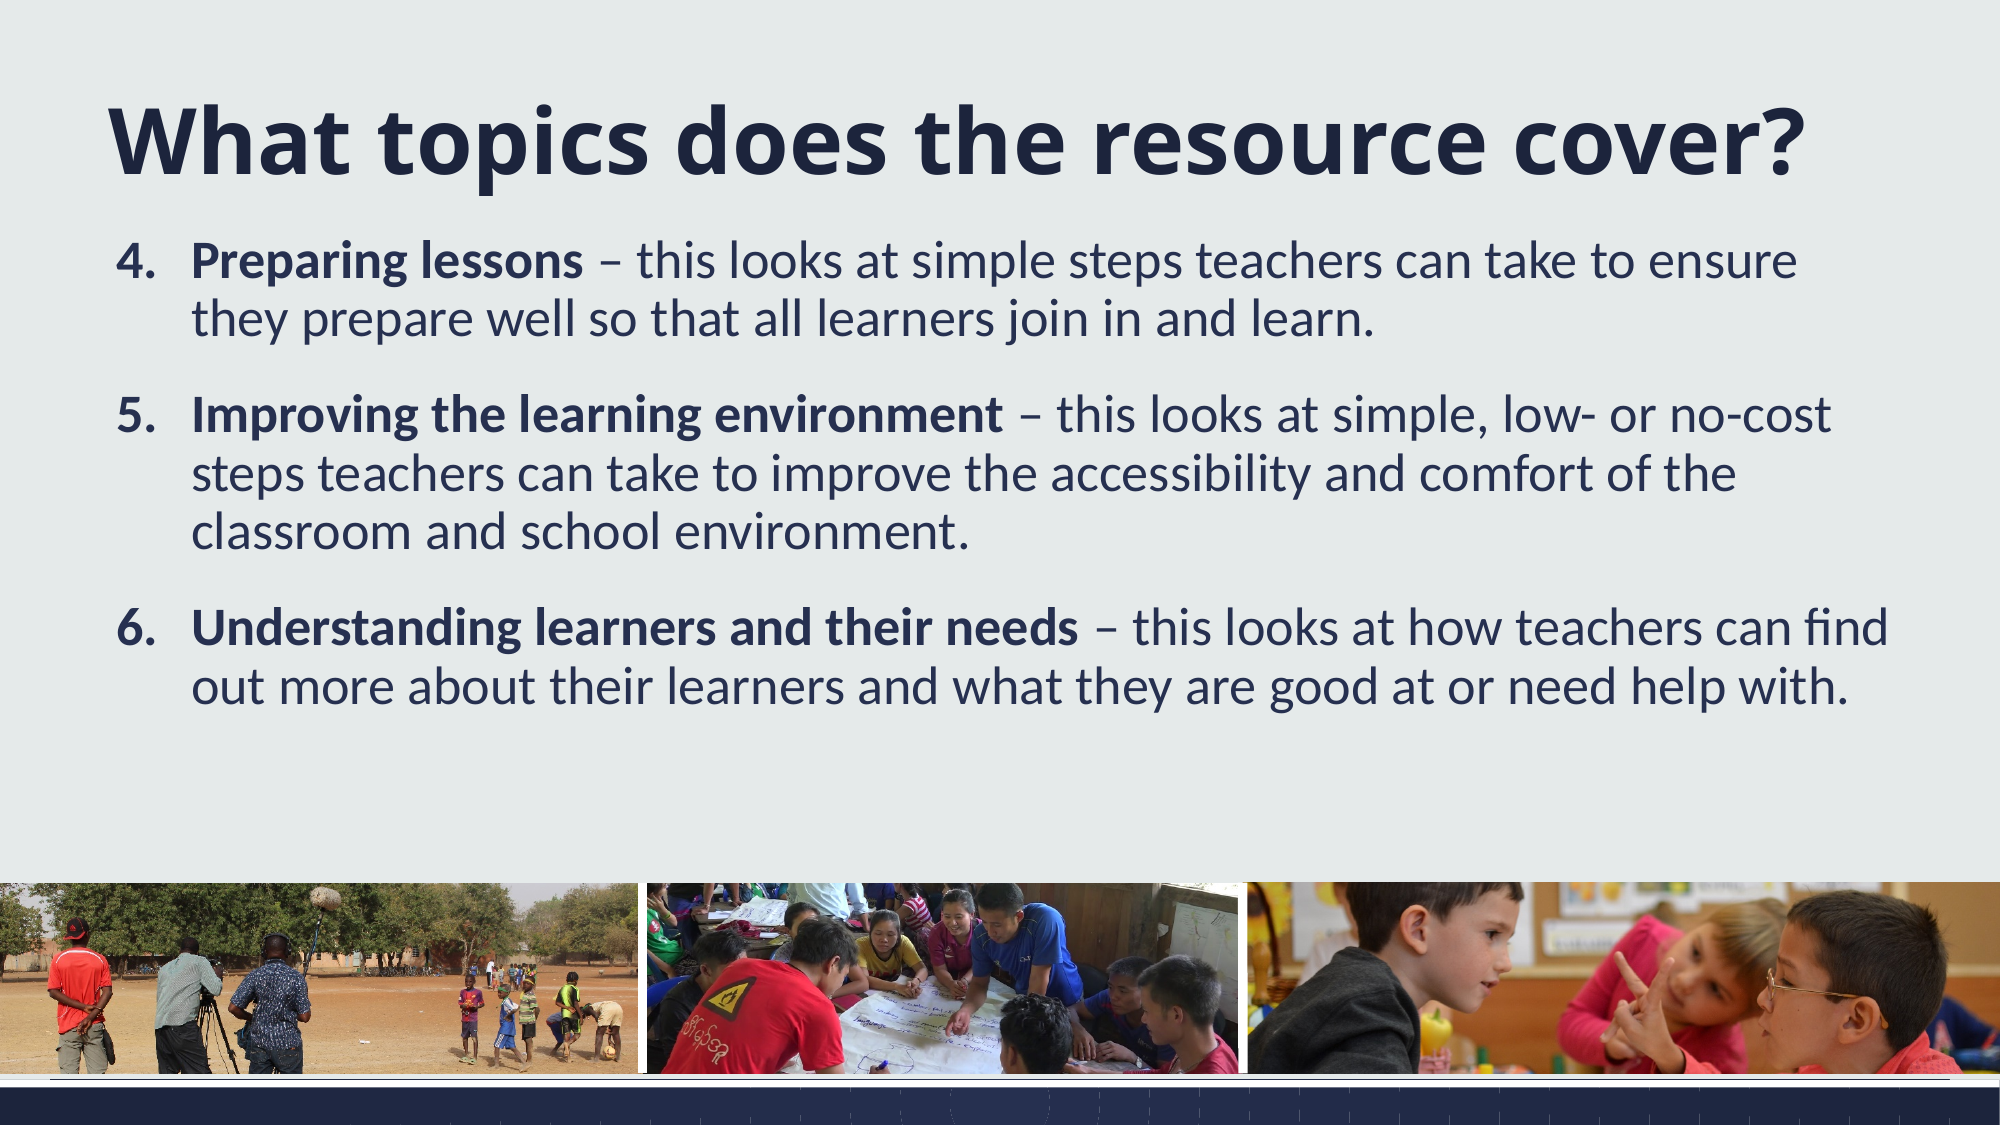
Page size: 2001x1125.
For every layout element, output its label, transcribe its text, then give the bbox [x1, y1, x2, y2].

title What topics does the resource cover? [93, 0, 1840, 203]
picture [1243, 882, 2000, 1074]
list Preparing lessons – this looks at simple steps teachers can take to ensure they prepare well so that all learners join in and learn. Improving the learning environment – this looks at simple, low- or no-cost steps teachers can take to improve the accessibility and comfort of the classroom and school environment. Understanding learners and their needs – this looks at how teachers can find out more about their learners and what they are good at or need help with. [93, 223, 1911, 883]
picture [0, 883, 642, 1074]
picture [643, 883, 1242, 1074]
